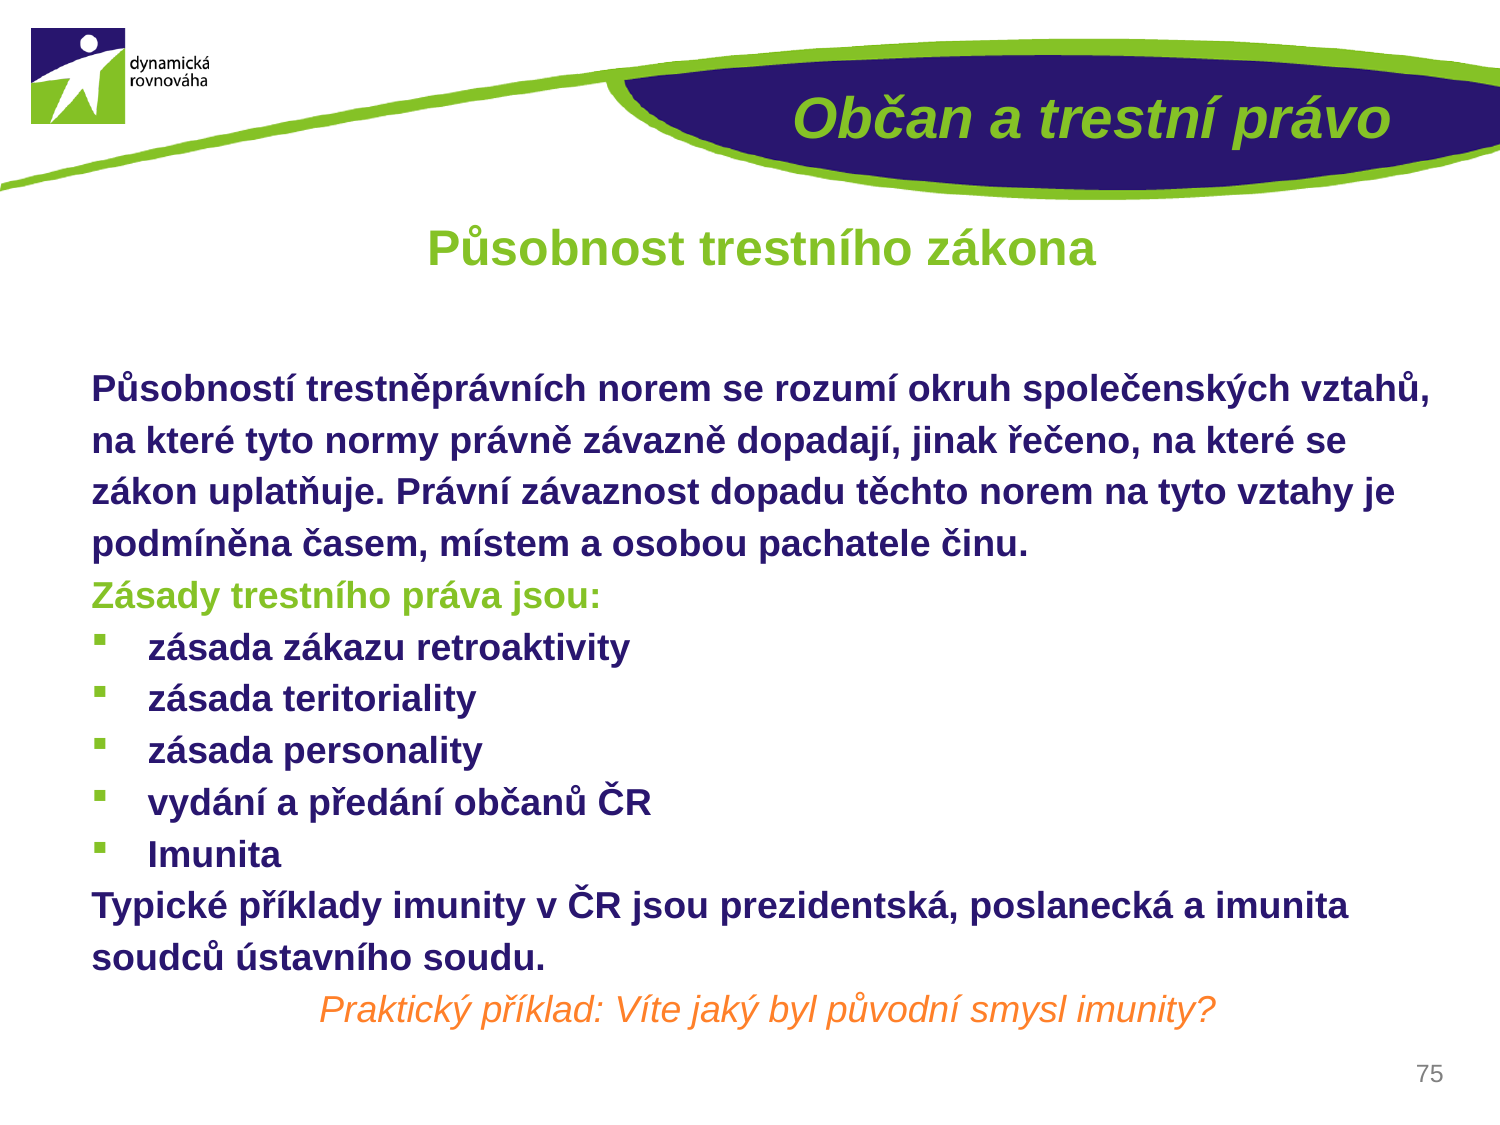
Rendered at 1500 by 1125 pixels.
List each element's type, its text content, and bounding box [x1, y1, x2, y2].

picture [0, 0, 1500, 281]
title Občan a trestní právo [726, 68, 1459, 161]
list Působnost trestního zákona [64, 208, 1459, 281]
slide_number 75 [1108, 1042, 1459, 1103]
list Působností trestněprávních norem se rozumí okruh společenských vztahů, na které tyto normy právně závazně dopadají, jinak řečeno, na které se zákon uplatňuje. Právní závaznost dopadu těchto norem na tyto vztahy je podmíněna časem, místem a osobou pachatele činu. Zásady trestního práva jsou: zásada zákazu retroaktivity zásada teritoriality zásada personality vydání a předání občanů ČR Imunita Typické příklady imunity v ČR jsou prezidentská, poslanecká a imunita soudců ústavního soudu. Praktický příklad: Víte jaký byl původní smysl imunity? [76, 349, 1459, 1000]
